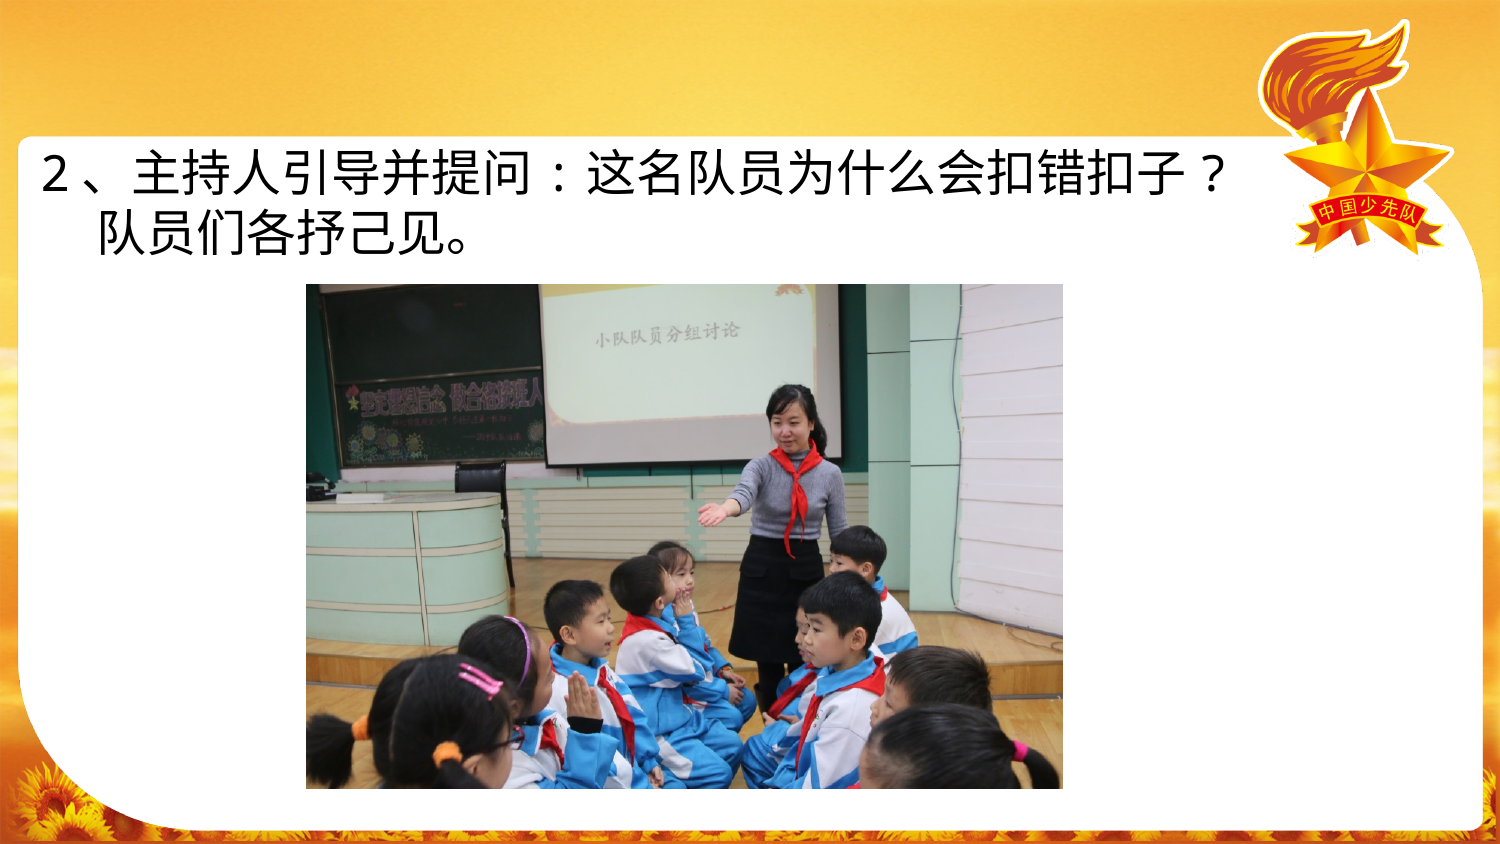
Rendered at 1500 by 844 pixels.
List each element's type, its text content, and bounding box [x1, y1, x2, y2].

text_box 2、主持人引导并提问:这名队员为什么会扣错扣子?队员们各抒己见。 [24, 134, 1263, 335]
picture [0, 0, 1500, 844]
